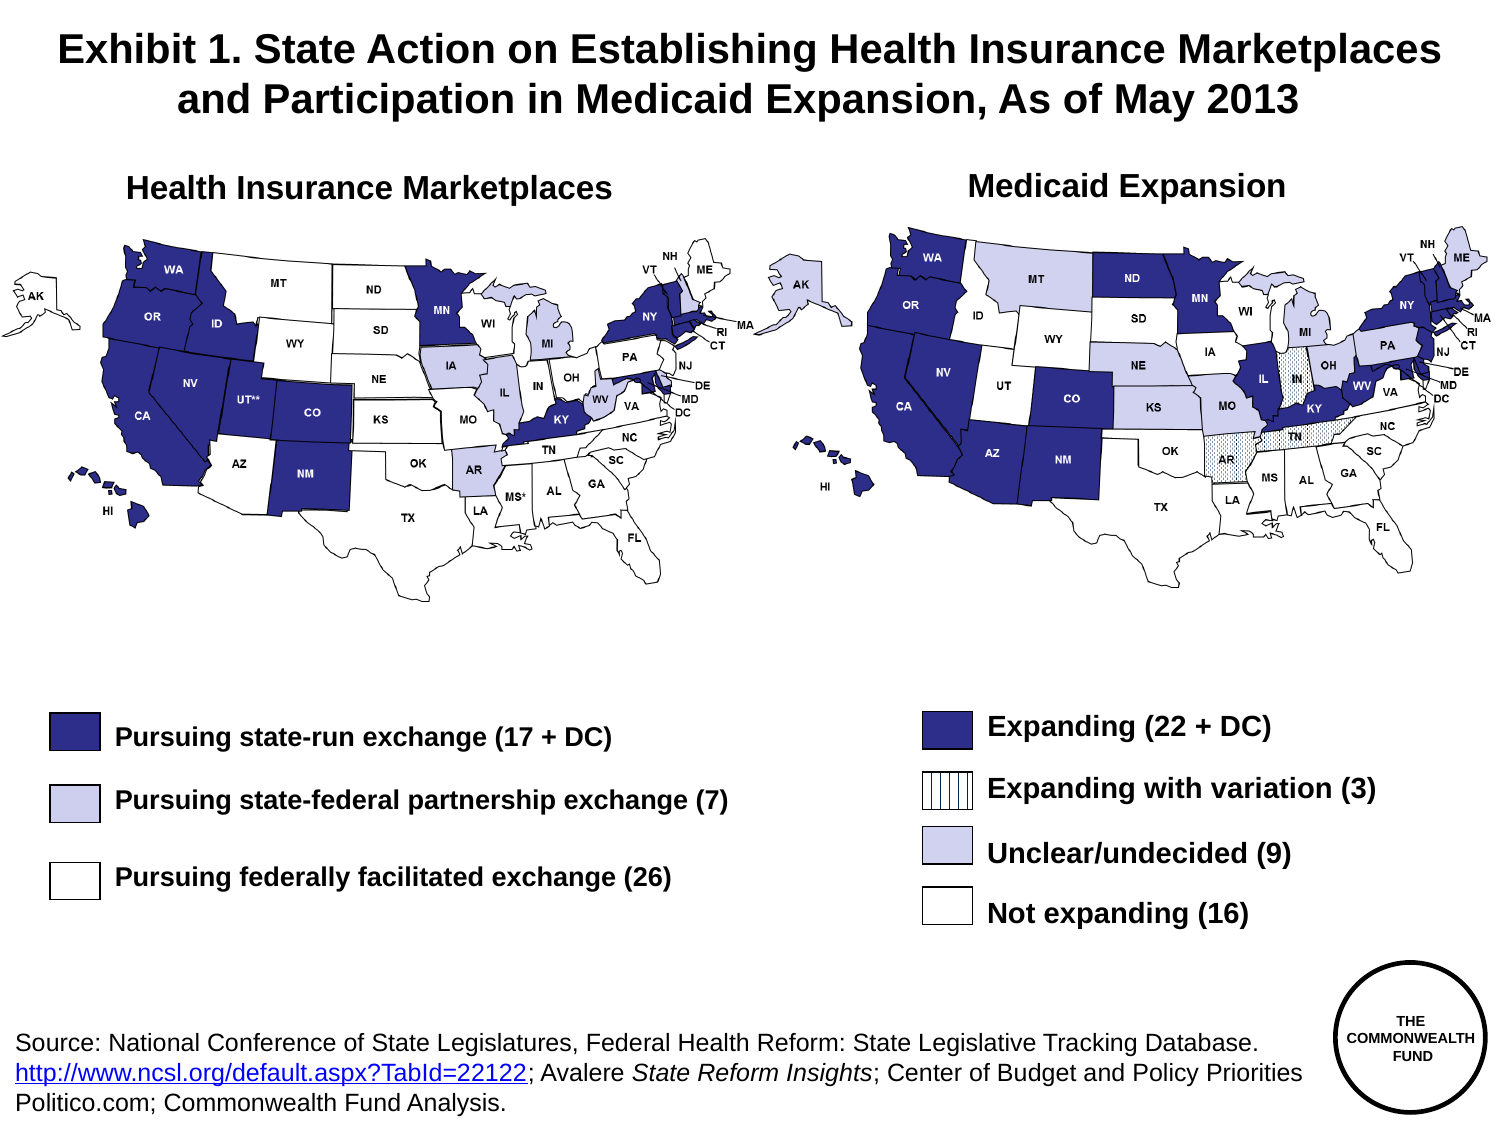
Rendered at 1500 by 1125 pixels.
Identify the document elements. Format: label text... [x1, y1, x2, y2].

text_box Unclear/undecided (9) [972, 826, 1345, 877]
text_box Exhibit 1. State Action on Establishing Health Insurance Marketplaces and Participation in Medicaid Expansion, As of May 2013 [0, 14, 1500, 130]
text_box [50, 862, 99, 900]
text_box Not expanding (16) [972, 886, 1388, 937]
picture [0, 225, 1500, 602]
text_box Expanding with variation (3) [972, 762, 1413, 813]
text_box [922, 826, 973, 865]
text_box [922, 887, 973, 925]
text_box Pursuing state-federal partnership exchange (7) [99, 774, 778, 822]
text_box [50, 712, 99, 751]
text_box [922, 711, 973, 749]
text_box Health Insurance Marketplaces [88, 158, 651, 214]
text_box Expanding (22 + DC) [972, 699, 1413, 750]
text_box [50, 785, 100, 823]
text_box [922, 772, 972, 810]
text_box Medicaid Expansion [944, 156, 1311, 212]
text_box Pursuing federally facilitated exchange (26) [99, 851, 738, 900]
text_box Pursuing state-run exchange (17 + DC) [99, 712, 778, 760]
text_box Source: National Conference of State Legislatures, Federal Health Reform: State Legislative Tracking Database. http://www.ncsl.org/default.aspx?TabId=22122; Avalere State Reform Insights; Center of Budget and Policy Priorities Politico.com; Commonwealth Fund Analysis. [0, 1018, 1320, 1124]
